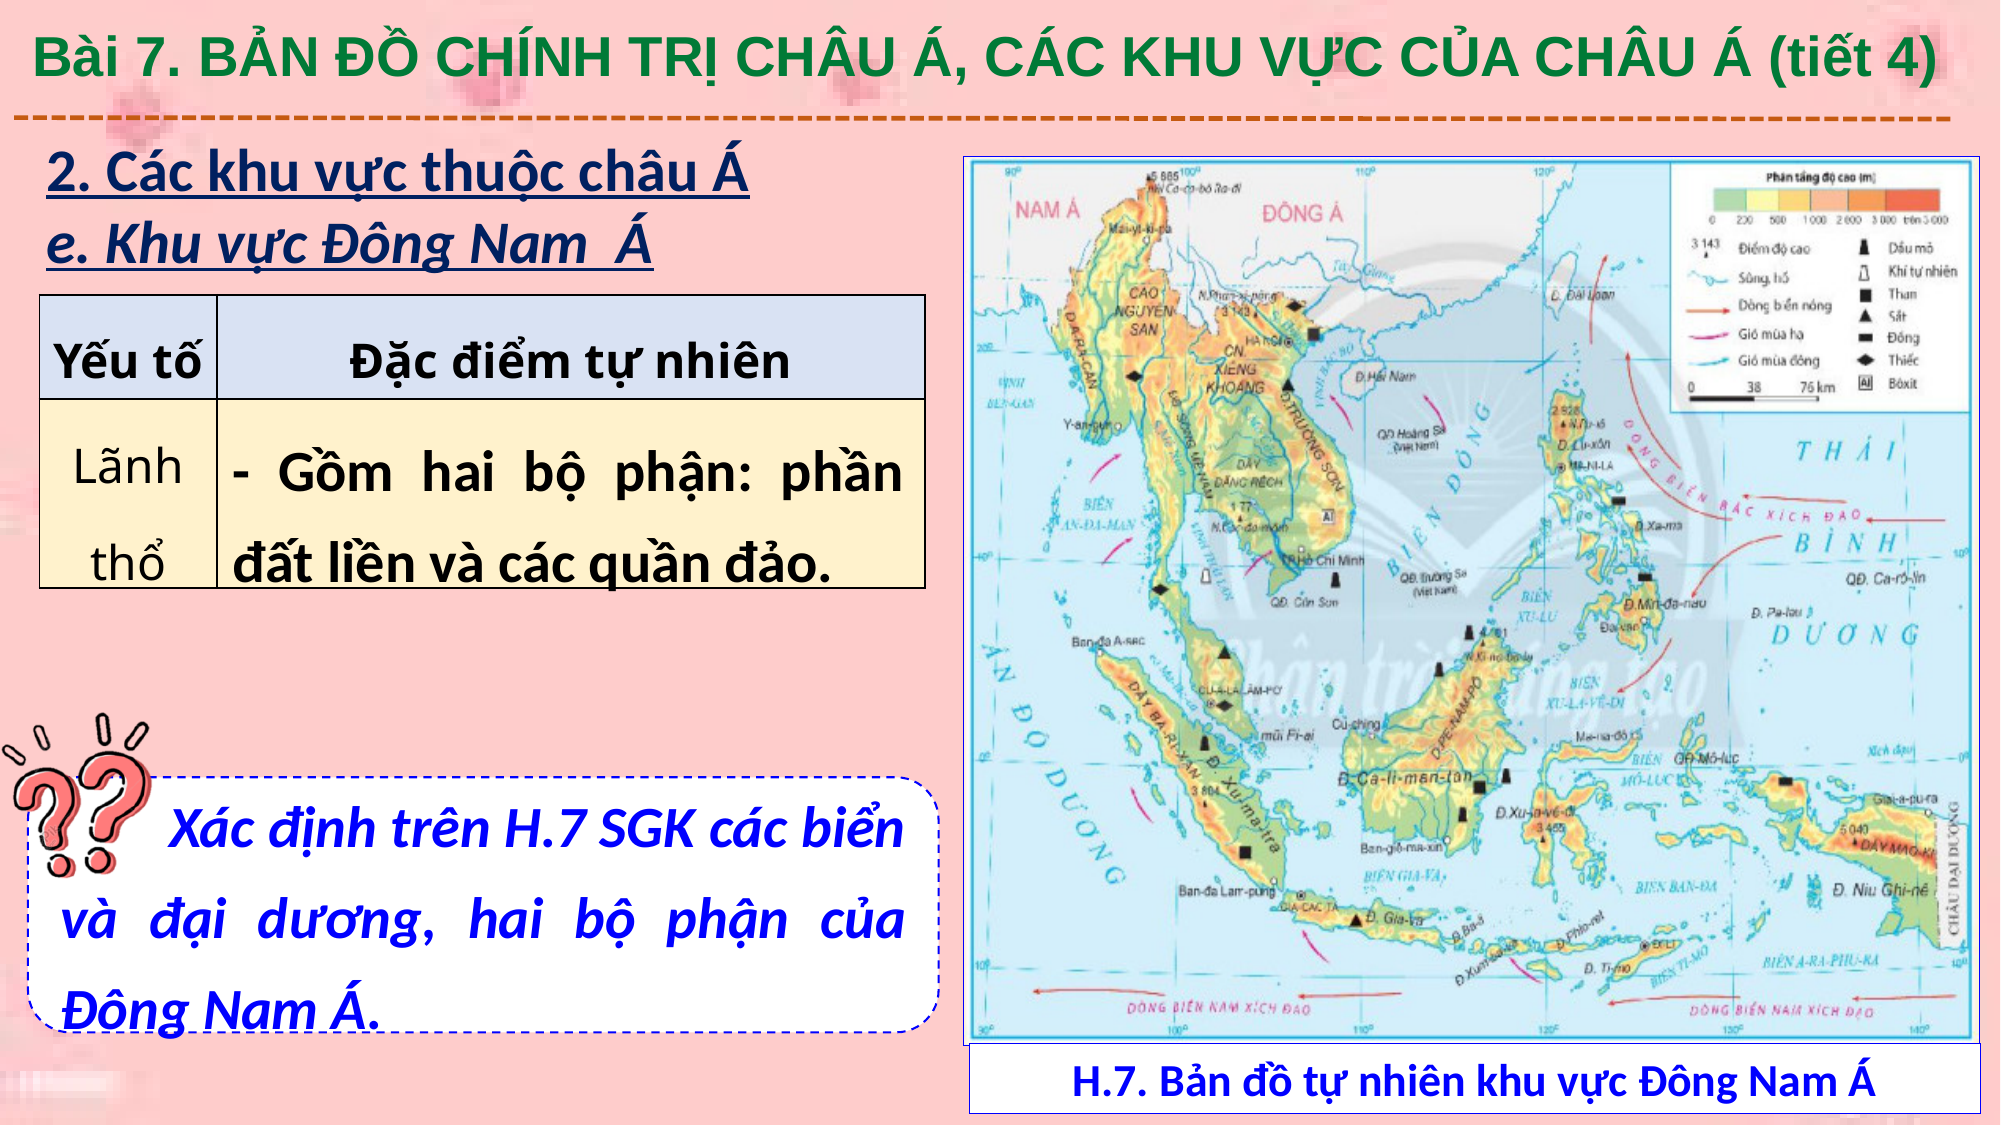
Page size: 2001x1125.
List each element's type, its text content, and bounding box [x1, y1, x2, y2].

table_cell Lãnh thổ [40, 400, 216, 587]
picture [0, 0, 2001, 1125]
text_box - Gồm hai bộ phận: phần đất liền và các quần đảo. [217, 404, 919, 602]
table_cell [218, 400, 924, 587]
text_box H.7. Bản đồ tự nhiên khu vực Đông Nam Á [969, 1043, 1981, 1114]
table_header Đặc điểm tự nhiên [218, 296, 924, 398]
text_box 2. Các khu vực thuộc châu Á e. Khu vực Đông Nam Á [31, 123, 766, 284]
text_box Bài 7. BẢN ĐỒ CHÍNH TRỊ CHÂU Á, CÁC KHU VỰC CỦA CHÂU Á (tiết 4) [0, 12, 1971, 95]
table_header Yếu tố [40, 296, 216, 398]
text_box Xác định trên H.7 SGK các biển và đại dương, hai bộ phận của Đông Nam Á. [26, 776, 940, 1034]
